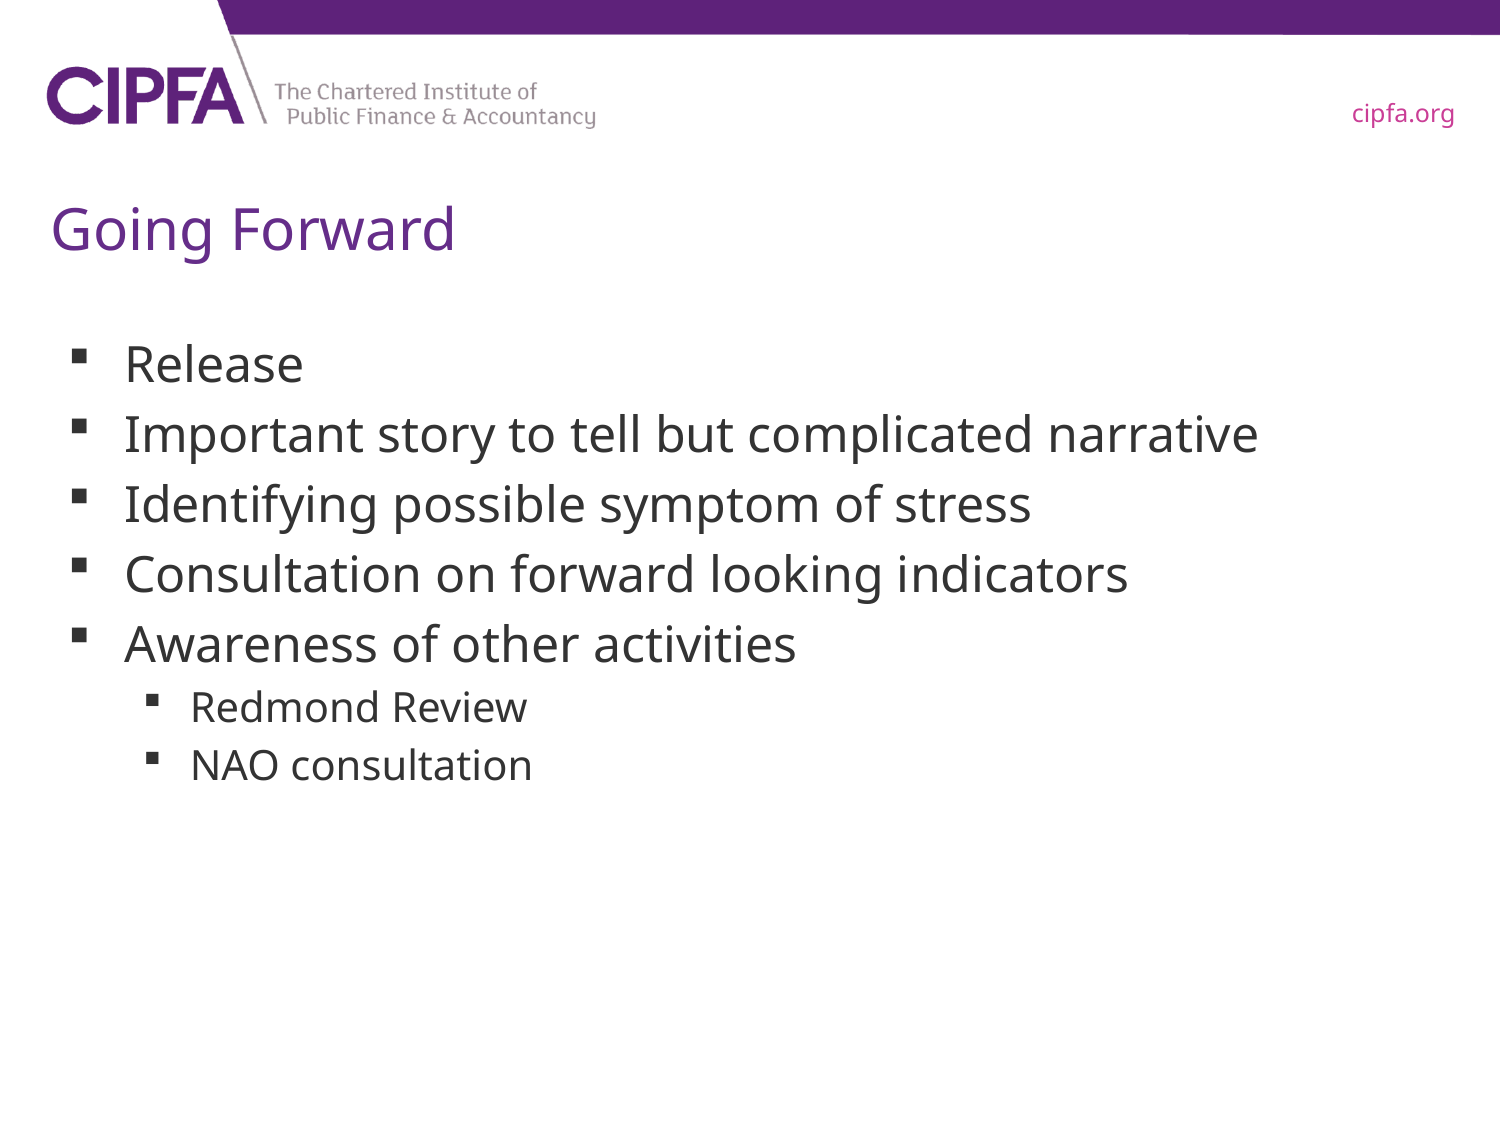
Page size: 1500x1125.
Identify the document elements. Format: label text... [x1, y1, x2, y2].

list Release Important story to tell but complicated narrative Identifying possible symptom of stress Consultation on forward looking indicators Awareness of other activities Redmond Review NAO consultation [53, 324, 1459, 963]
picture [0, 0, 1500, 129]
title Going Forward [36, 184, 1447, 325]
